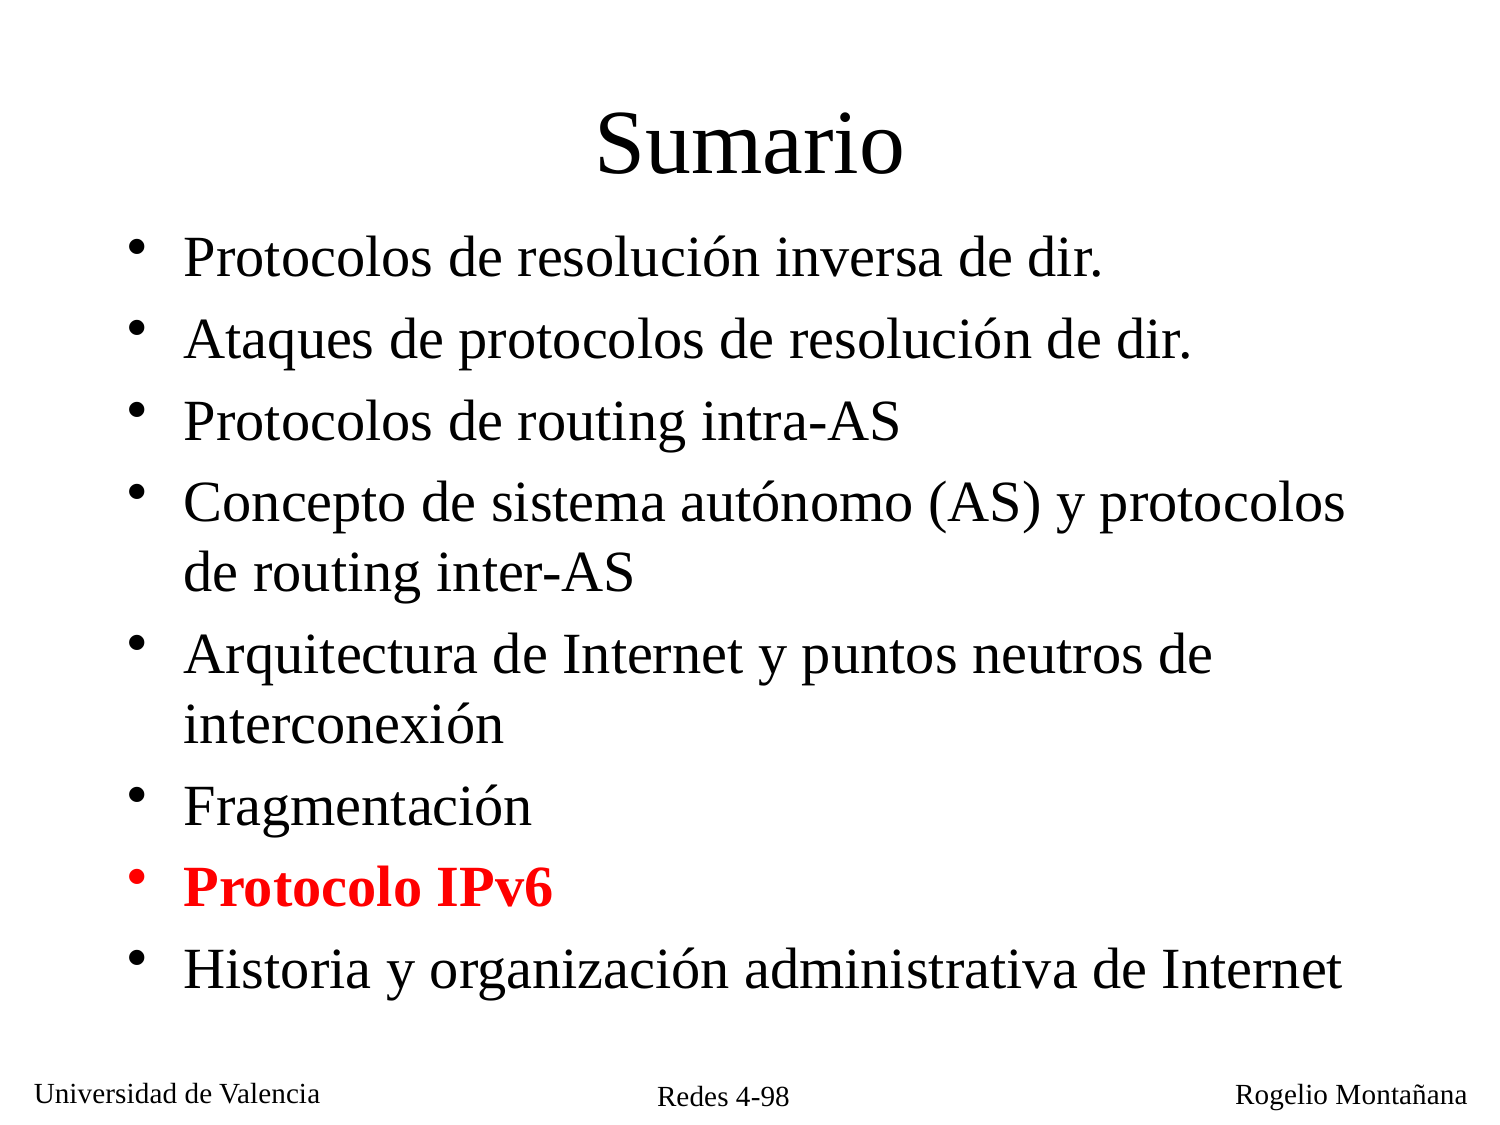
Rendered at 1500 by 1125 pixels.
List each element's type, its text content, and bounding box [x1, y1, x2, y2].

list Protocolos de resolución inversa de dir. Ataques de protocolos de resolución de dir. Protocolos de routing intra-AS Concepto de sistema autónomo (AS) y protocolos de routing inter-AS Arquitectura de Internet y puntos neutros de interconexión Fragmentación Protocolo IPv6 Historia y organización administrativa de Internet [112, 210, 1388, 1032]
title Sumario [112, 42, 1388, 210]
